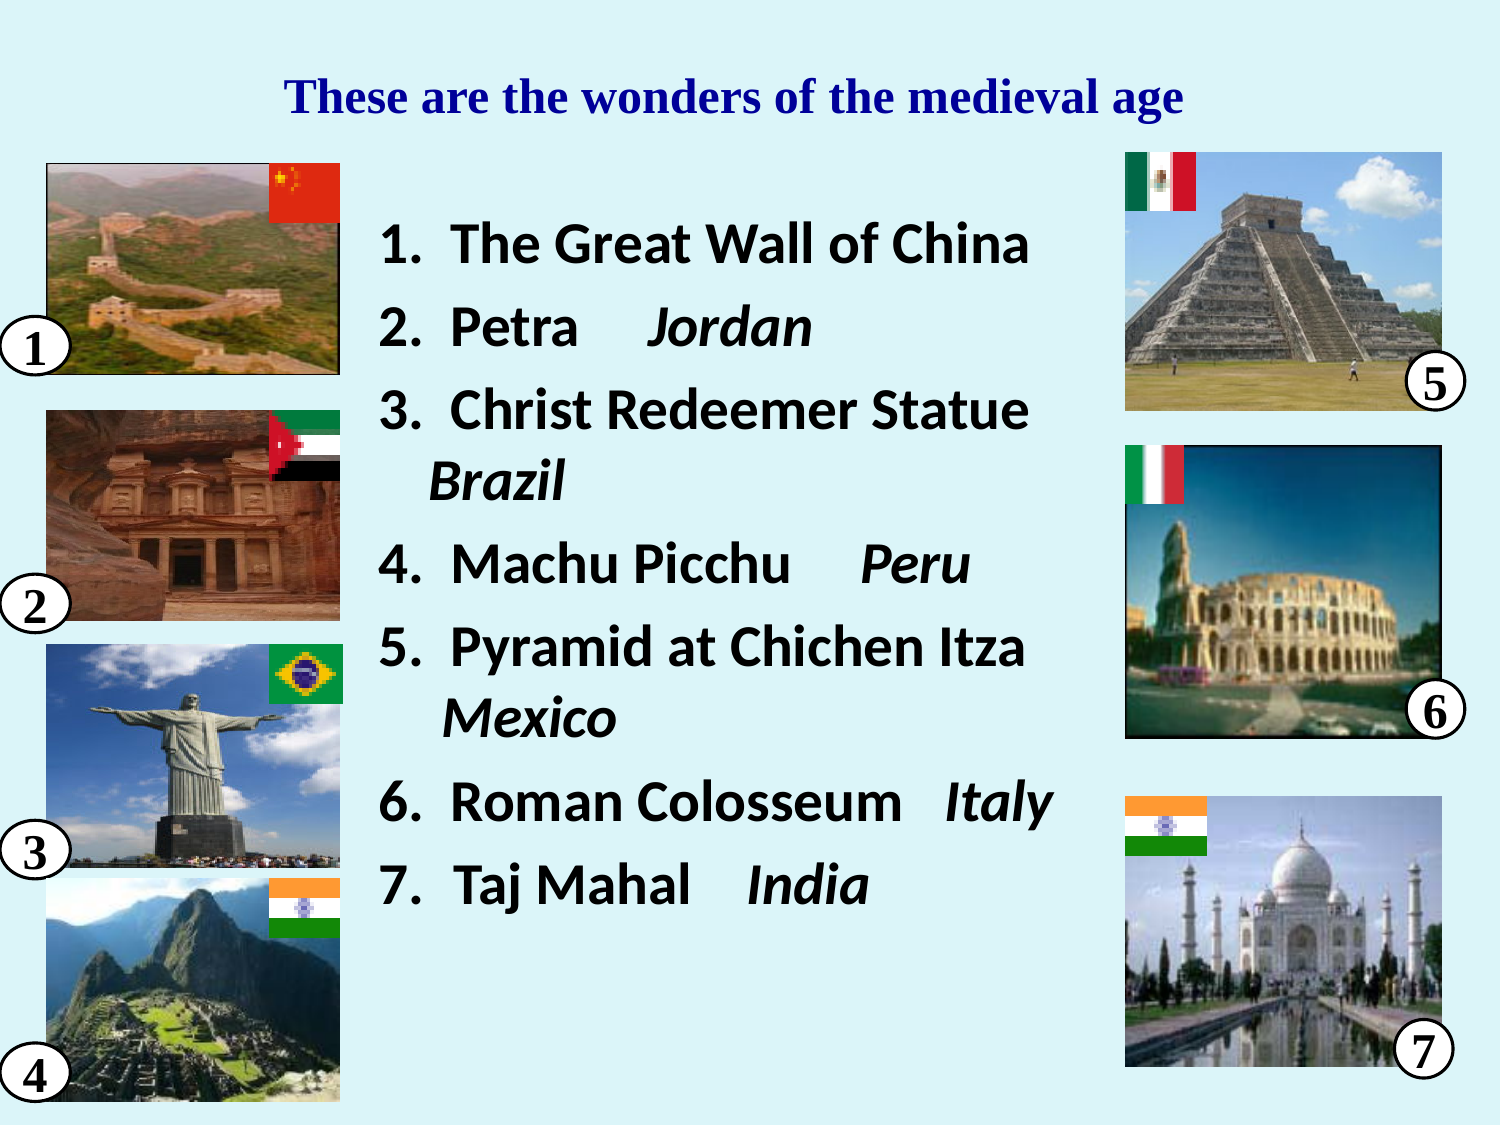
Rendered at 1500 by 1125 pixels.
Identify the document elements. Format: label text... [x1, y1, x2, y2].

text_box 5 [1446, 353, 1465, 409]
text_box 2 [0, 574, 53, 633]
picture [1124, 796, 1442, 1067]
text_box 1 [0, 316, 41, 375]
picture [1124, 445, 1442, 739]
picture [46, 878, 341, 1102]
list 1. The Great Wall of China 2. Petra Jordan 3. Christ Redeemer Statue Brazil 4. Machu Picchu Peru 5. Pyramid at Chichen Itza Mexico 6. Roman Colosseum Italy Taj Mahal India [363, 196, 1114, 939]
picture [46, 163, 341, 376]
picture [46, 409, 341, 622]
text_box 4 [0, 1042, 41, 1102]
text_box 7 [1410, 1075, 1437, 1079]
text_box 6 [1446, 681, 1465, 737]
text_box 7 [1445, 1029, 1454, 1069]
text_box 3 [0, 820, 48, 879]
picture [46, 644, 343, 868]
picture [1124, 152, 1442, 411]
title These are the wonders of the medieval age [41, 0, 1427, 188]
